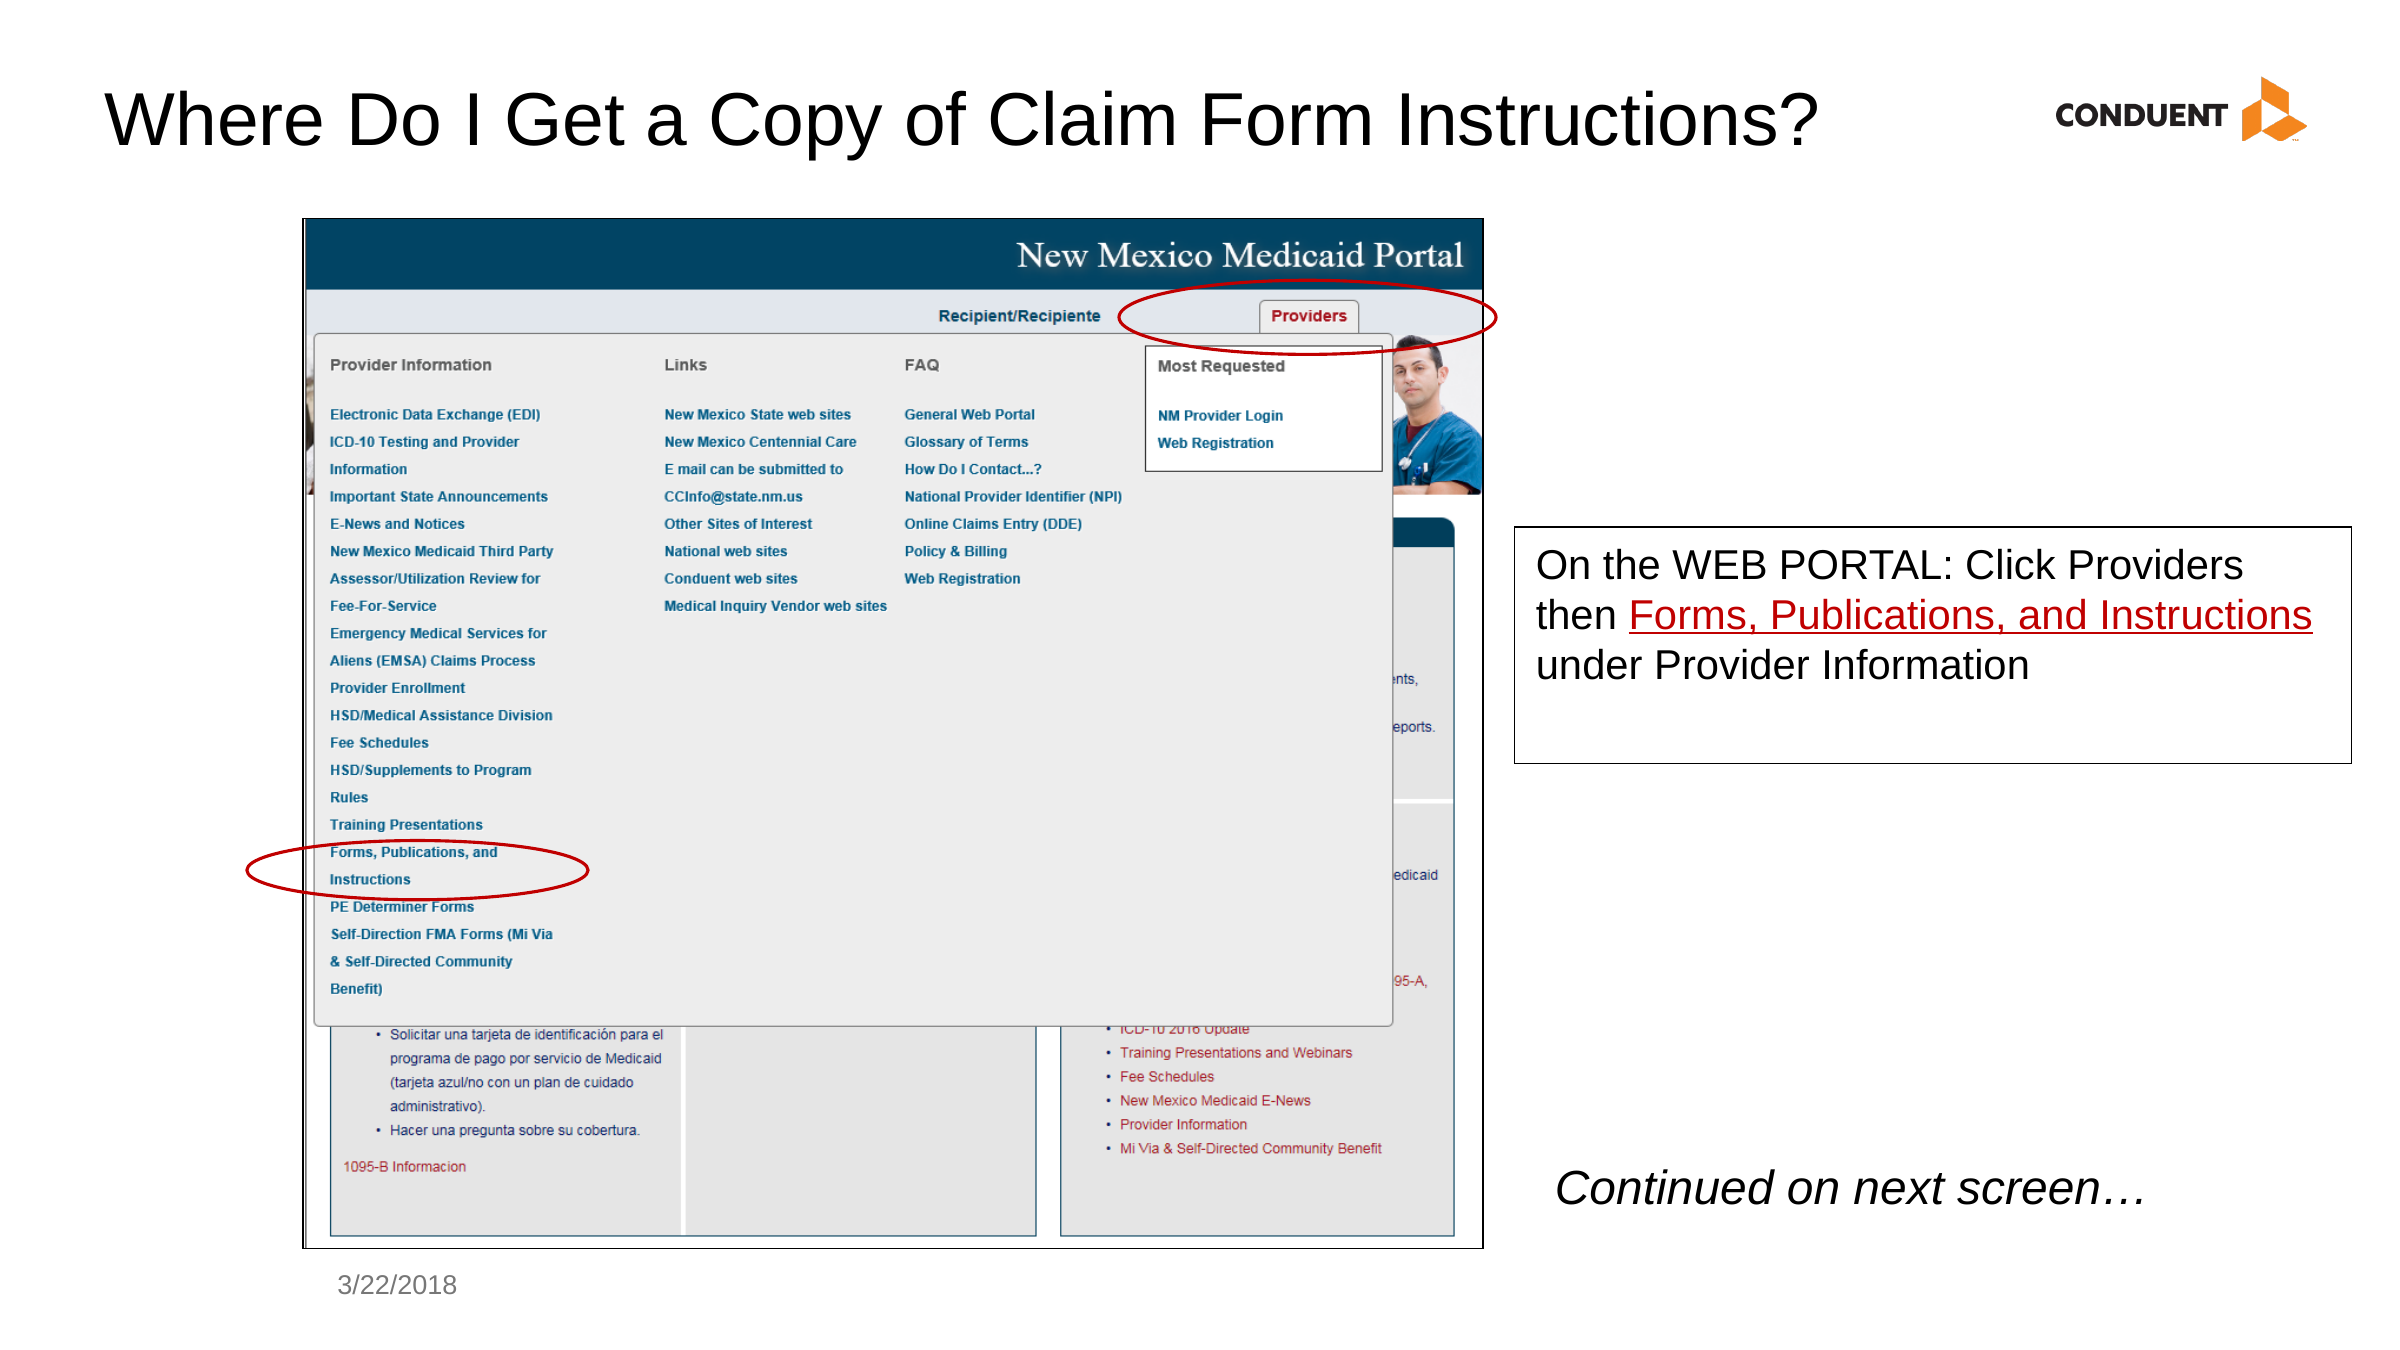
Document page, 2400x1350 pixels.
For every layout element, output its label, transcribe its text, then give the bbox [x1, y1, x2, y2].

title Where Do I Get a Copy of Claim Form Instructions? [83, 59, 1913, 204]
text_box Continued on next screen… [1487, 1139, 2200, 1227]
picture [1017, 242, 1470, 275]
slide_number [315, 1255, 844, 1320]
picture [303, 219, 1483, 1249]
text_box [246, 849, 298, 892]
text_box On the WEB PORTAL: Click Providers then Forms, Publications, and Instructions under Provider Information [1514, 526, 2352, 764]
text_box [1487, 306, 1497, 329]
